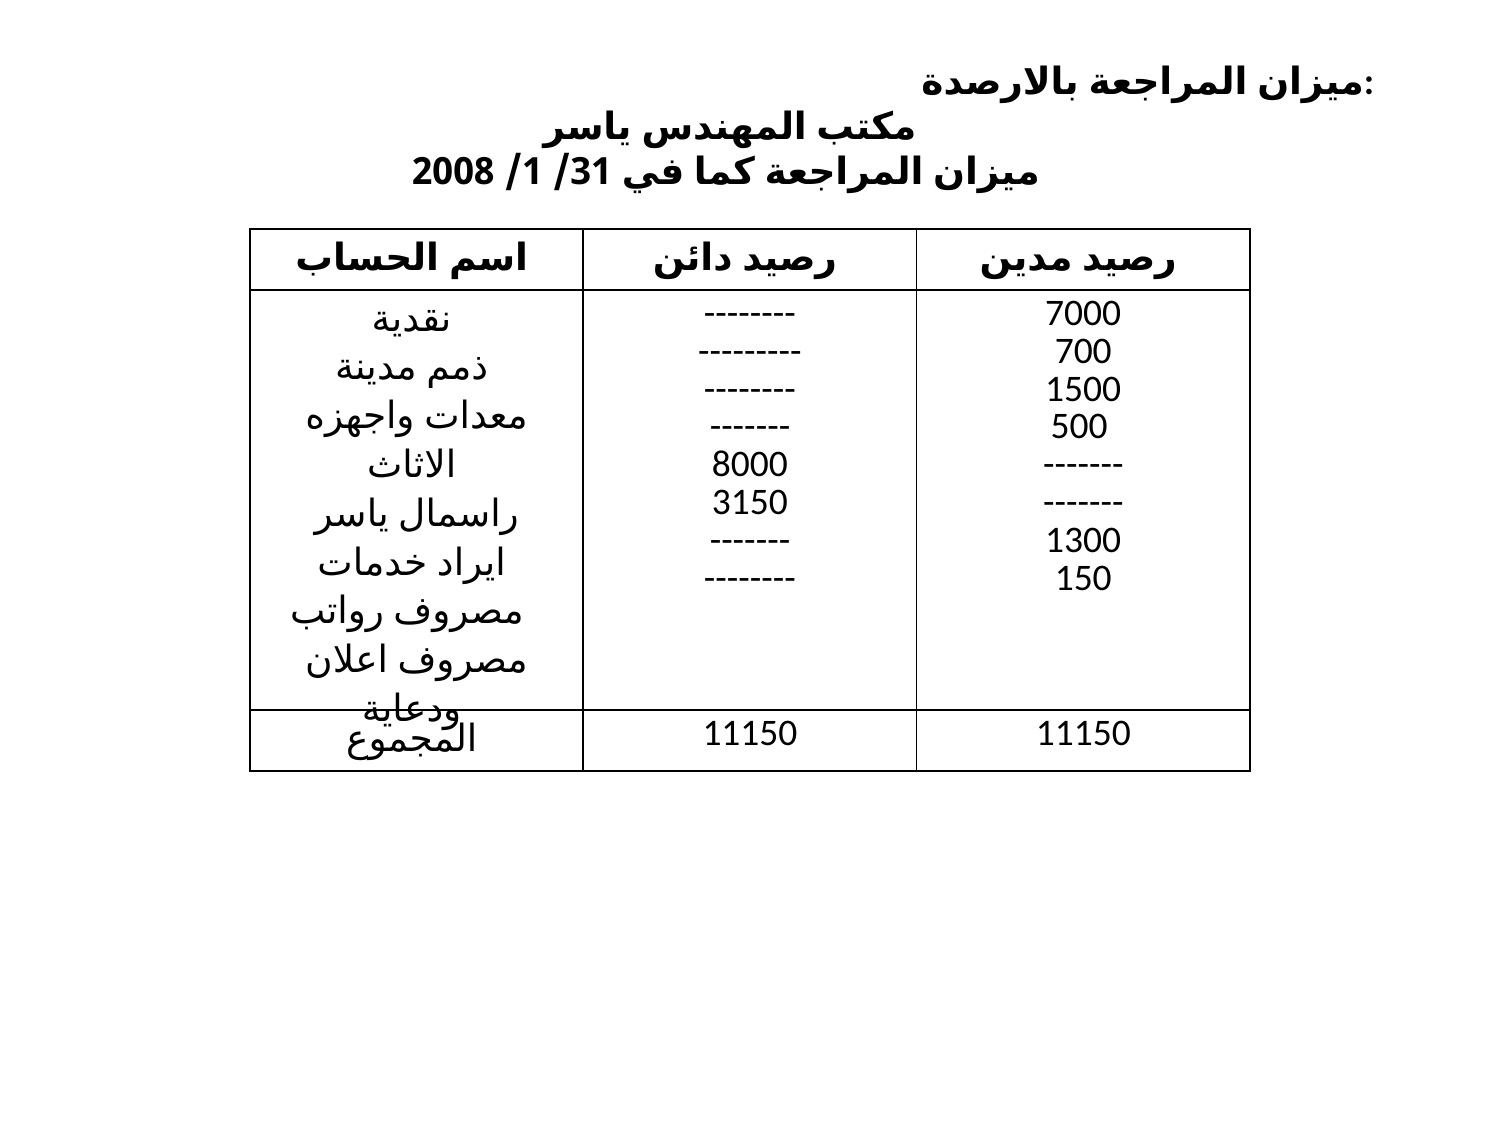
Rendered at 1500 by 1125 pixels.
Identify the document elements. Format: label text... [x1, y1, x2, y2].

table_cell نقدية ذمم مدينة معدات واجهزه الاثاث راسمال ياسر ايراد خدمات مصروف رواتب مصروف اعلان ودعاية [251, 291, 582, 709]
table_cell 11150 [584, 711, 916, 770]
text_box ميزان المراجعة بالارصدة: مكتب المهندس ياسر ميزان المراجعة كما في 31/ 1/ 2008 [37, 49, 1423, 1055]
table_cell -------- --------- -------- ------- 8000 3150 ------- -------- [584, 291, 916, 709]
table_header اسم الحساب [251, 230, 582, 289]
table_cell 11150 [917, 711, 1249, 770]
table_header رصيد دائن [584, 230, 916, 289]
table_cell 7000 700 1500 500 ------- ------- 1300 150 [917, 291, 1249, 709]
table_cell المجموع [251, 711, 582, 770]
table_header رصيد مدين [917, 230, 1249, 289]
